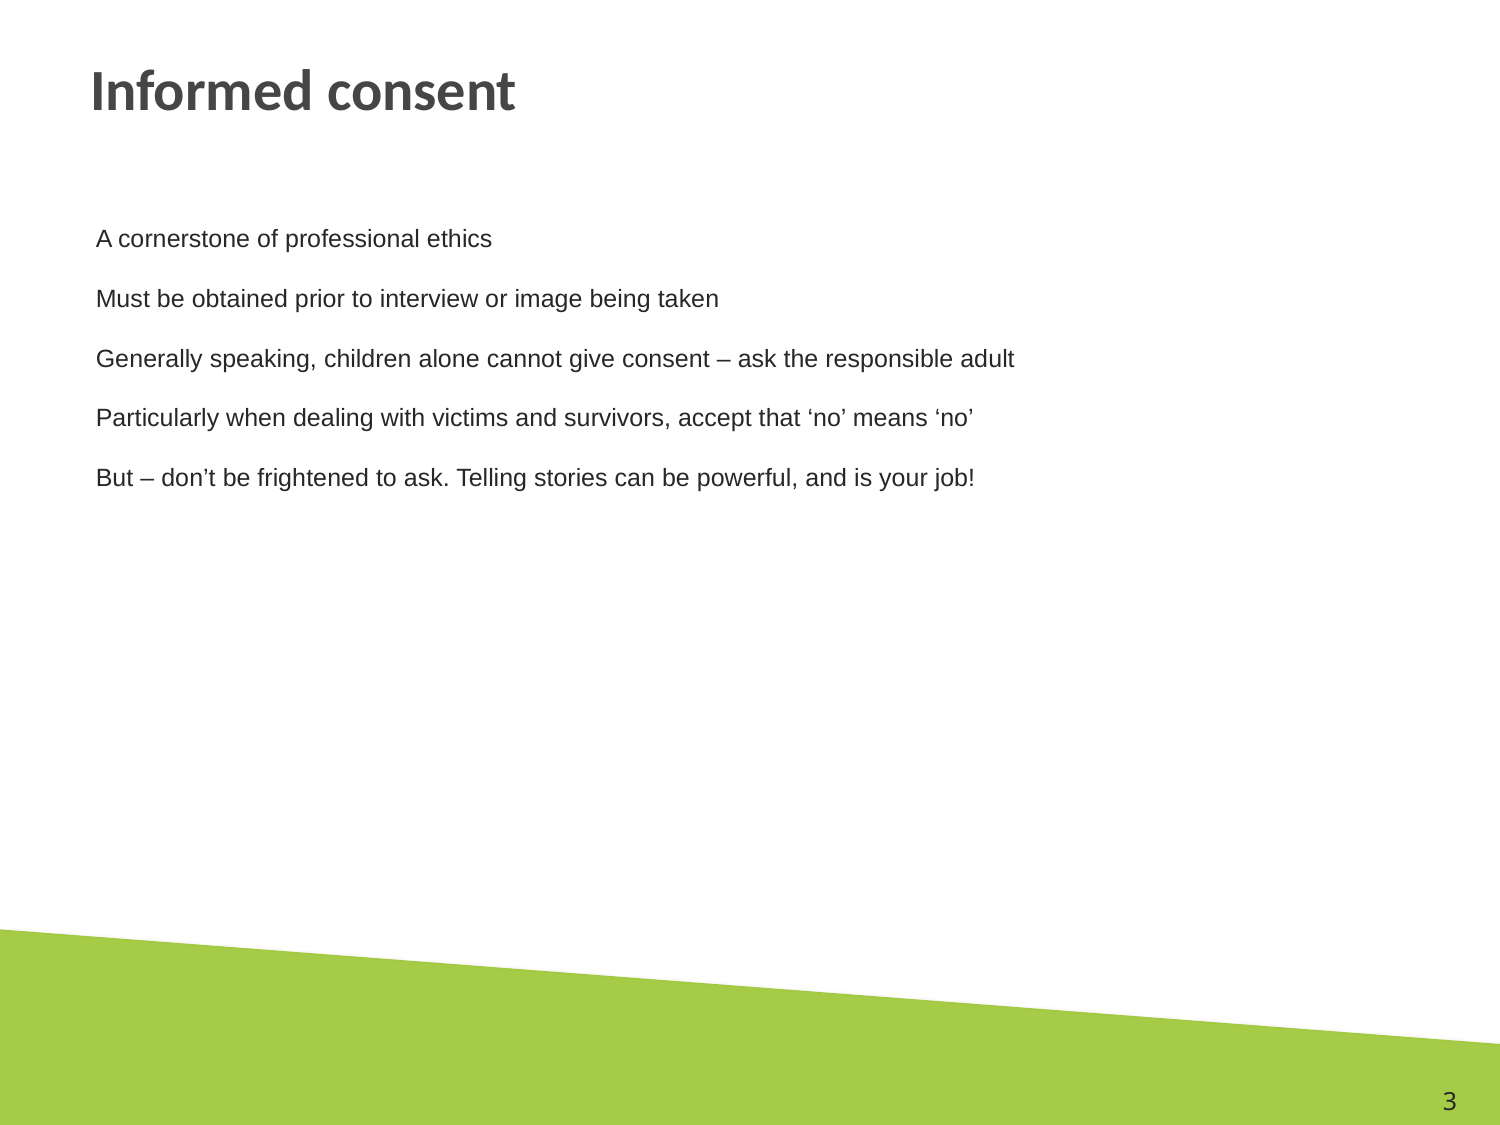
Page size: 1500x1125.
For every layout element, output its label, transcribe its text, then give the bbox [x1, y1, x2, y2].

title Informed consent [75, 45, 1425, 175]
list A cornerstone of professional ethics Must be obtained prior to interview or image being taken Generally speaking, children alone cannot give consent – ask the responsible adult Particularly when dealing with victims and survivors, accept that ‘no’ means ‘no’ But – don’t be frightened to ask. Telling stories can be powerful, and is your job! [75, 214, 1185, 917]
slide_number 3 [1400, 1077, 1500, 1125]
